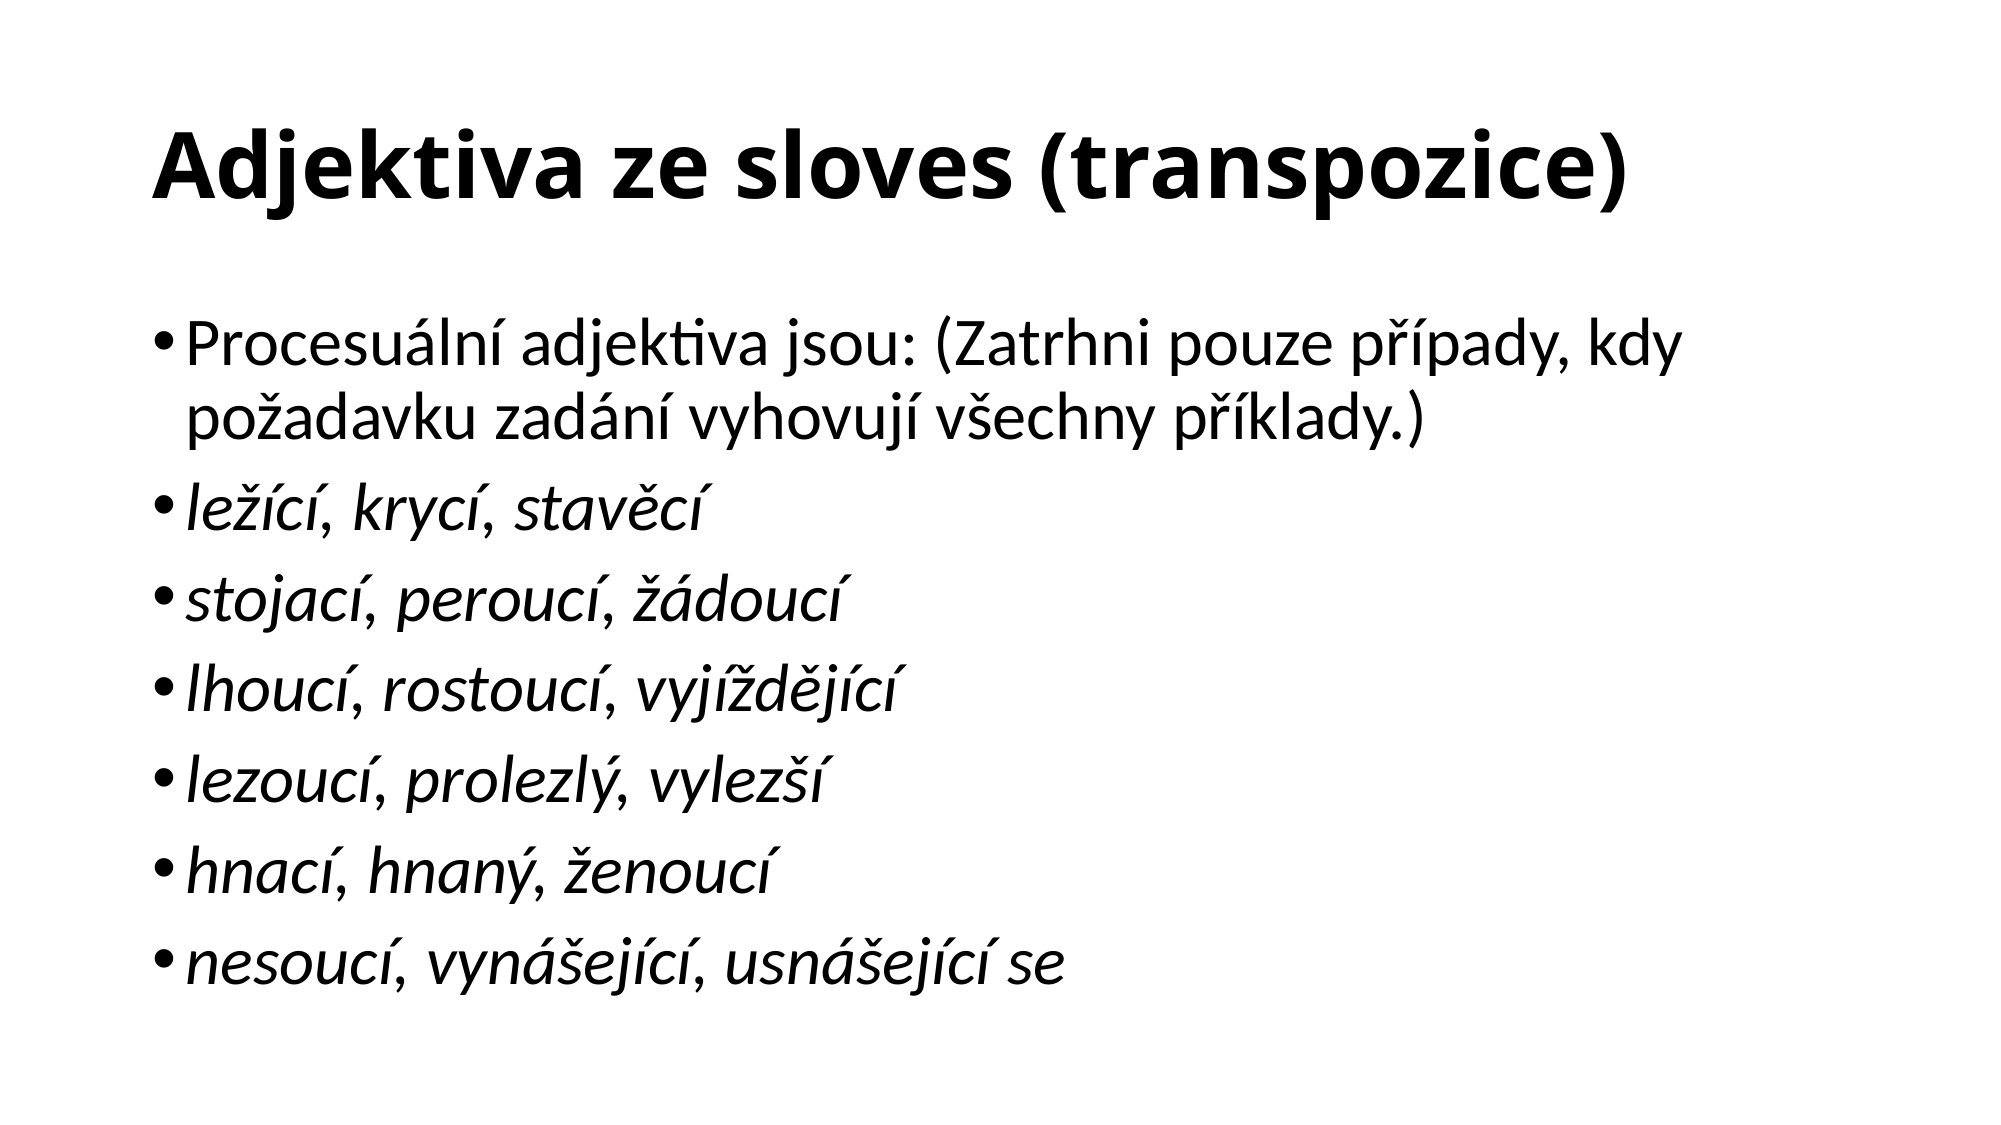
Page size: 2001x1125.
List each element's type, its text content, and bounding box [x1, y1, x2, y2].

list Procesuální adjektiva jsou: (Zatrhni pouze případy, kdy požadavku zadání vyhovují všechny příklady.) ležící, krycí, stavěcí stojací, peroucí, žádoucí lhoucí, rostoucí, vyjíždějící lezoucí, prolezlý, vylezší hnací, hnaný, ženoucí nesoucí, vynášející, usnášející se [137, 299, 1863, 1014]
title Adjektiva ze sloves (transpozice) [137, 59, 1863, 278]
